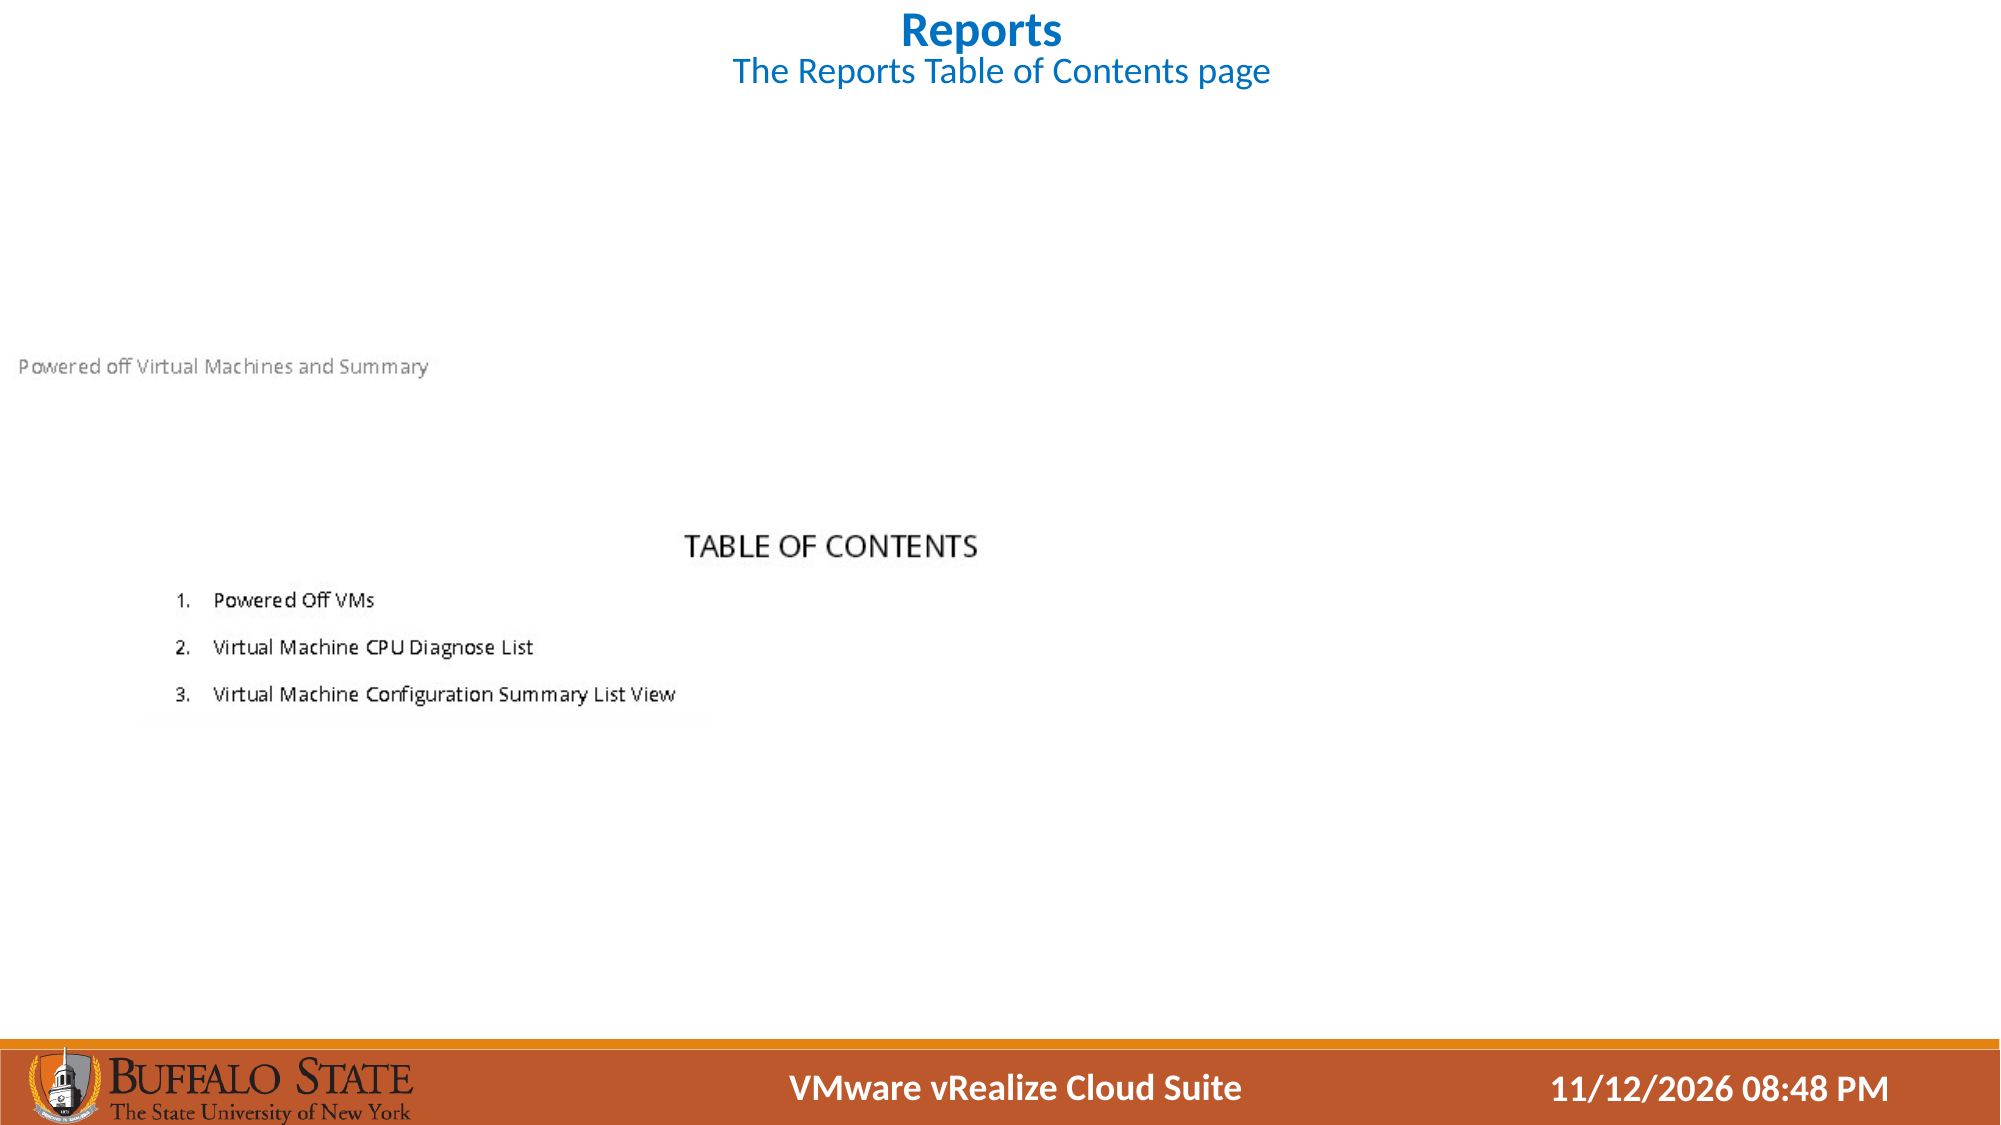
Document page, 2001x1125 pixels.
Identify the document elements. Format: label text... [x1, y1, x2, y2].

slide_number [1451, 1056, 1988, 1117]
picture [0, 330, 1049, 755]
picture [0, 1039, 436, 1125]
text_box Reports [37, 0, 1927, 64]
text_box The Reports Table of Contents page [78, 38, 1927, 99]
text_box VMware vRealize Cloud Suite [774, 1055, 1283, 1116]
